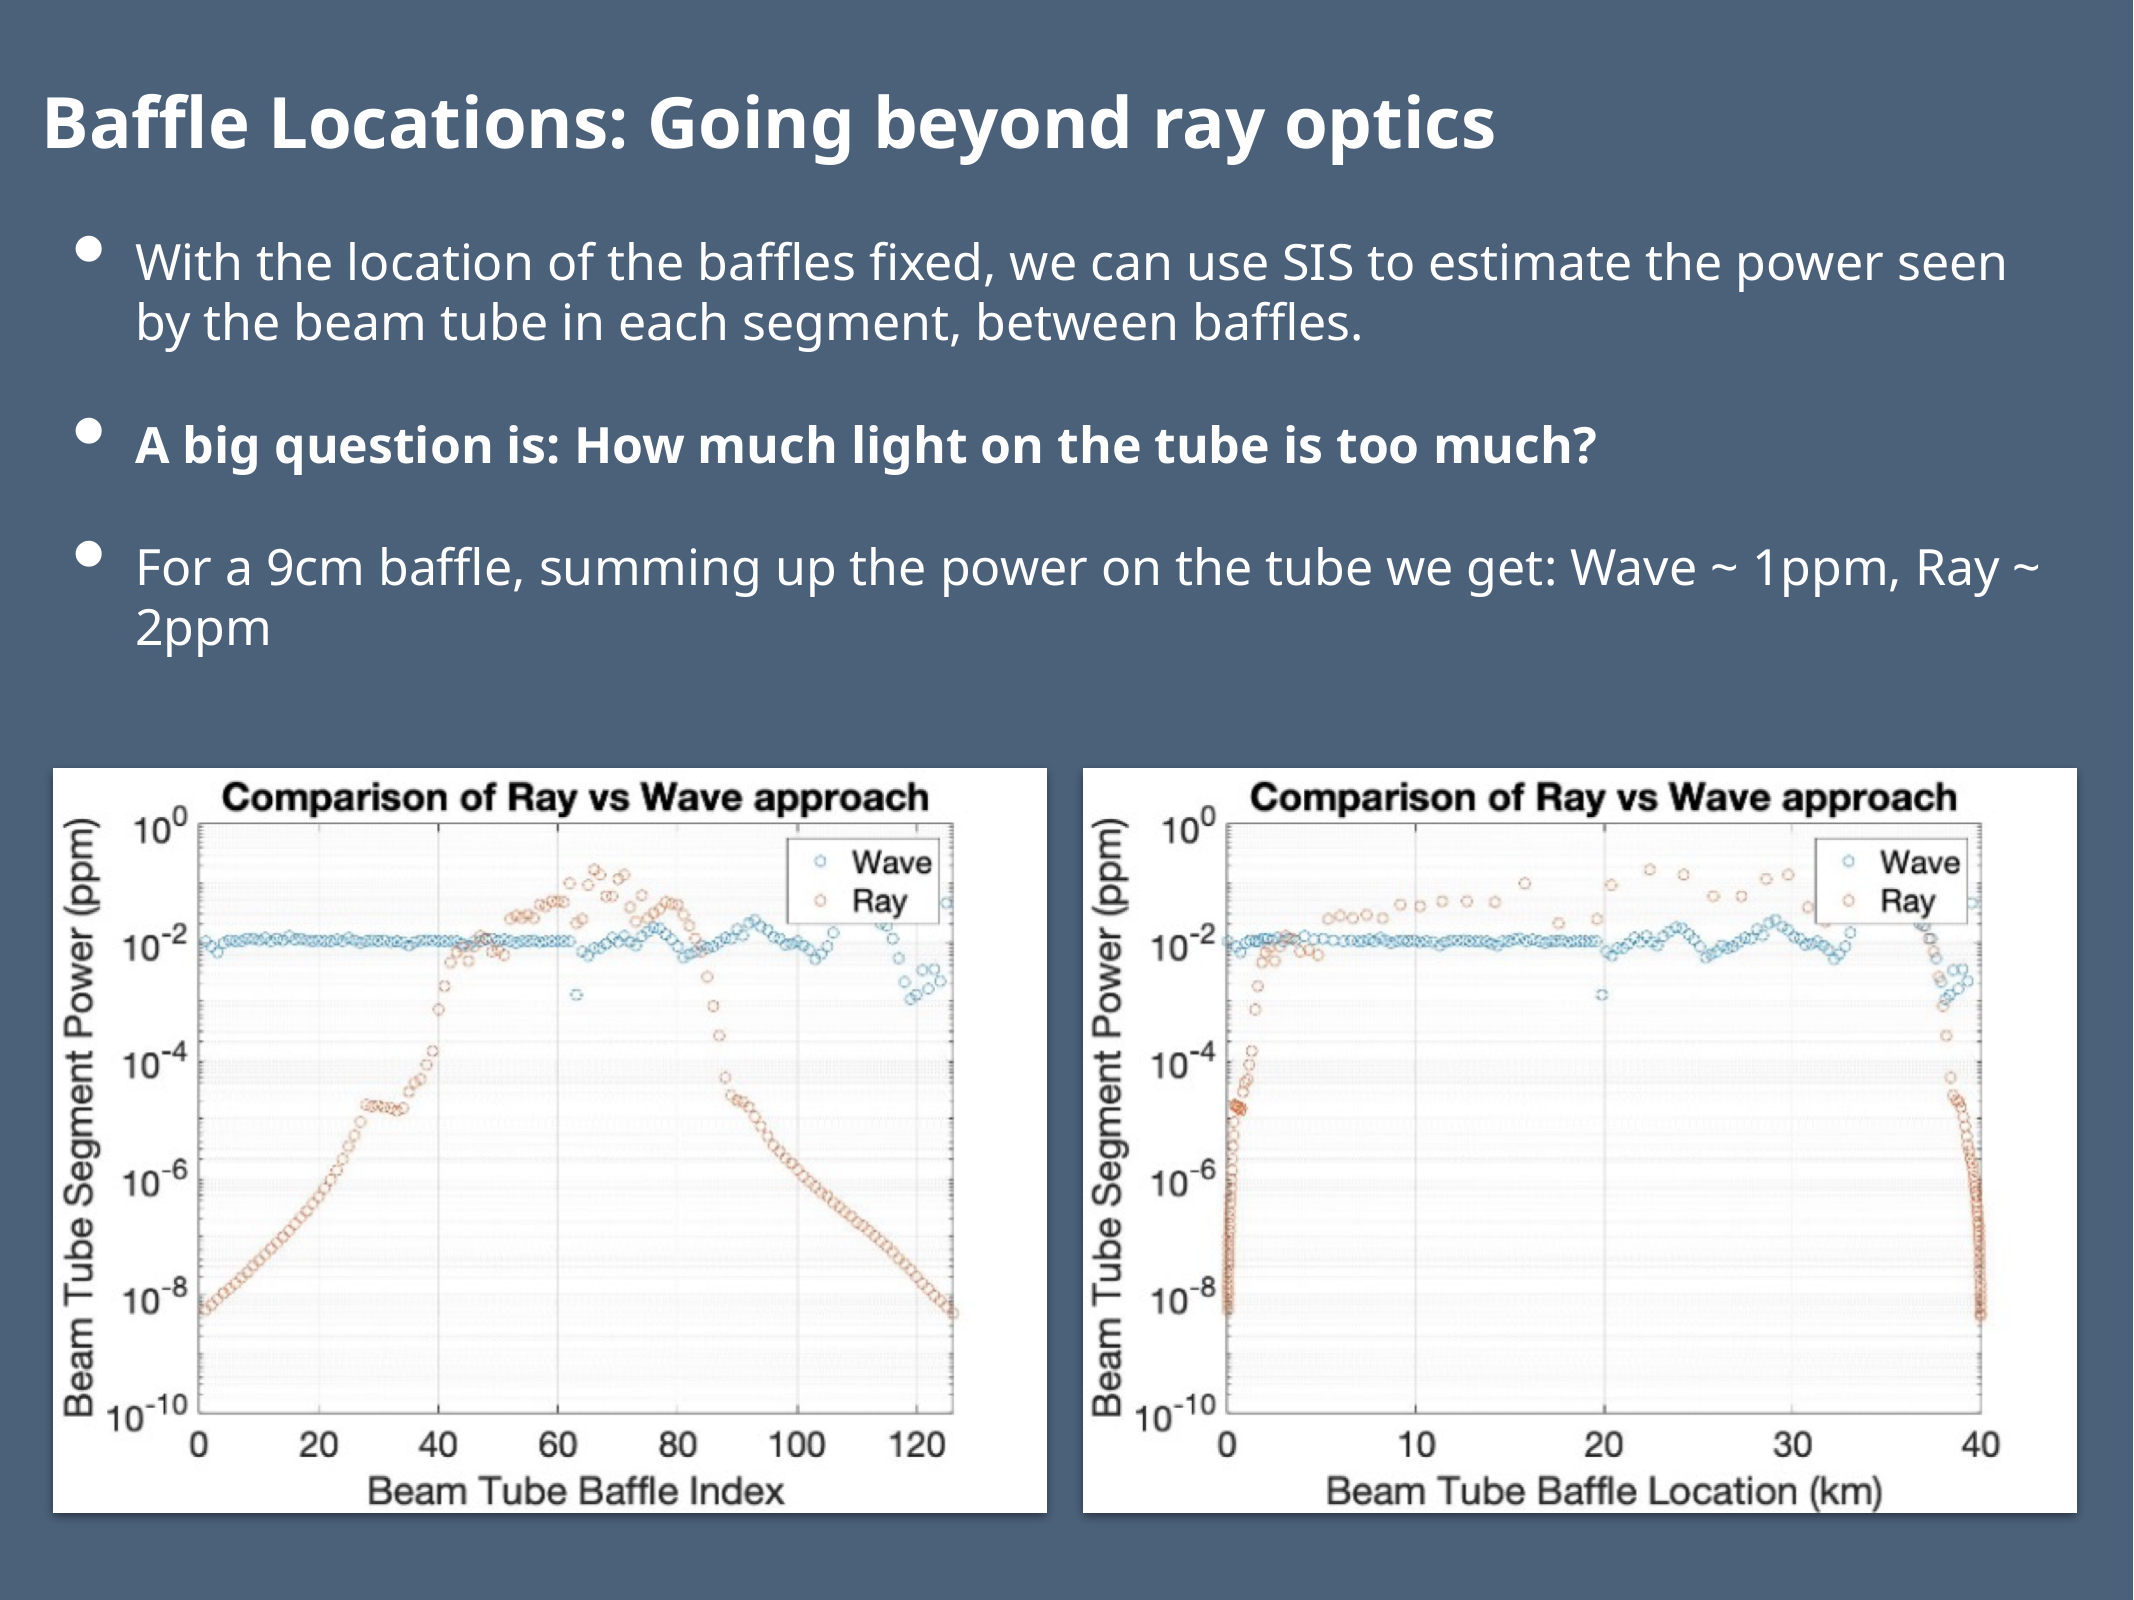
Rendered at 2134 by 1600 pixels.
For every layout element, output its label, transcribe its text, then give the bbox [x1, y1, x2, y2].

picture [1083, 768, 2077, 1513]
picture [53, 768, 1047, 1513]
text_box With the location of the baffles fixed, we can use SIS to estimate the power seen by the beam tube in each segment, between baffles. A big question is: How much light on the tube is too much? For a 9cm baffle, summing up the power on the tube we get: Wave ~ 1ppm, Ray ~ 2ppm [64, 222, 2069, 717]
text_box Baffle Locations: Going beyond ray optics [33, 69, 1525, 171]
